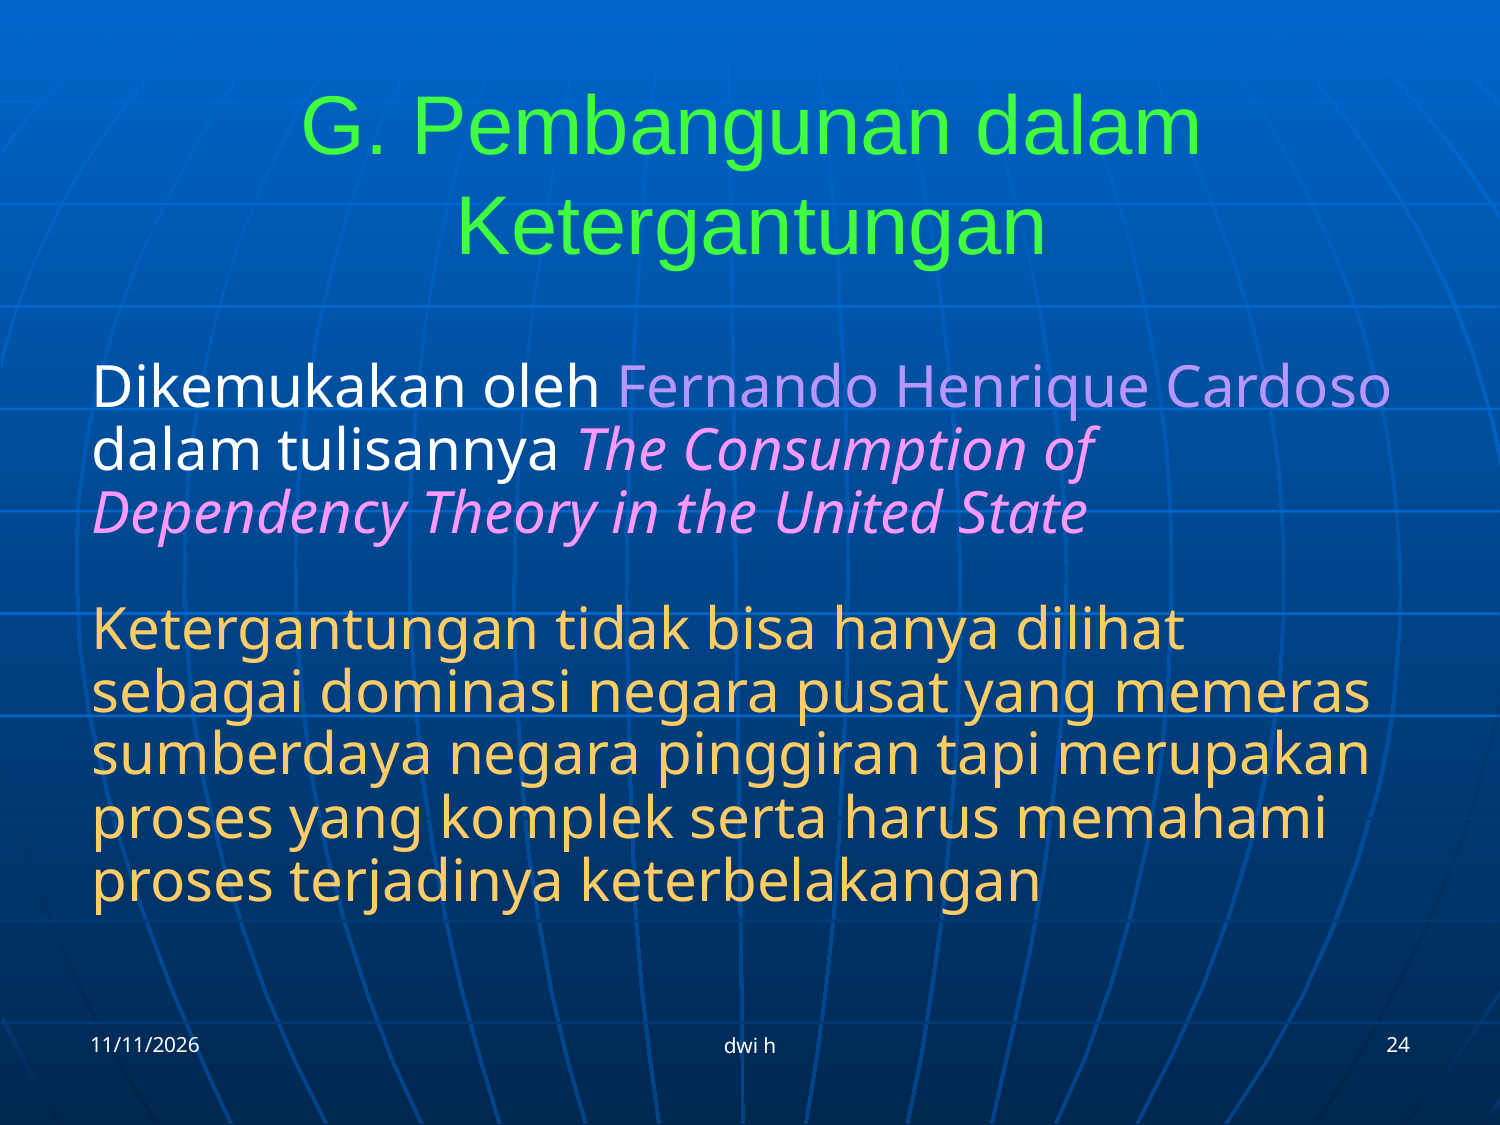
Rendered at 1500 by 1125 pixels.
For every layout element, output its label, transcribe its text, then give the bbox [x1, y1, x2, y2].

title G. Pembangunan dalam Ketergantungan [76, 66, 1428, 277]
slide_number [74, 1023, 426, 1100]
slide_number 24 [1074, 1023, 1426, 1100]
footer dwi h [512, 1024, 988, 1101]
list Dikemukakan oleh Fernando Henrique Cardoso dalam tulisannya The Consumption of Dependency Theory in the United State Ketergantungan tidak bisa hanya dilihat sebagai dominasi negara pusat yang memeras sumberdaya negara pinggiran tapi merupakan proses yang komplek serta harus memahami proses terjadinya keterbelakangan [76, 349, 1428, 1000]
